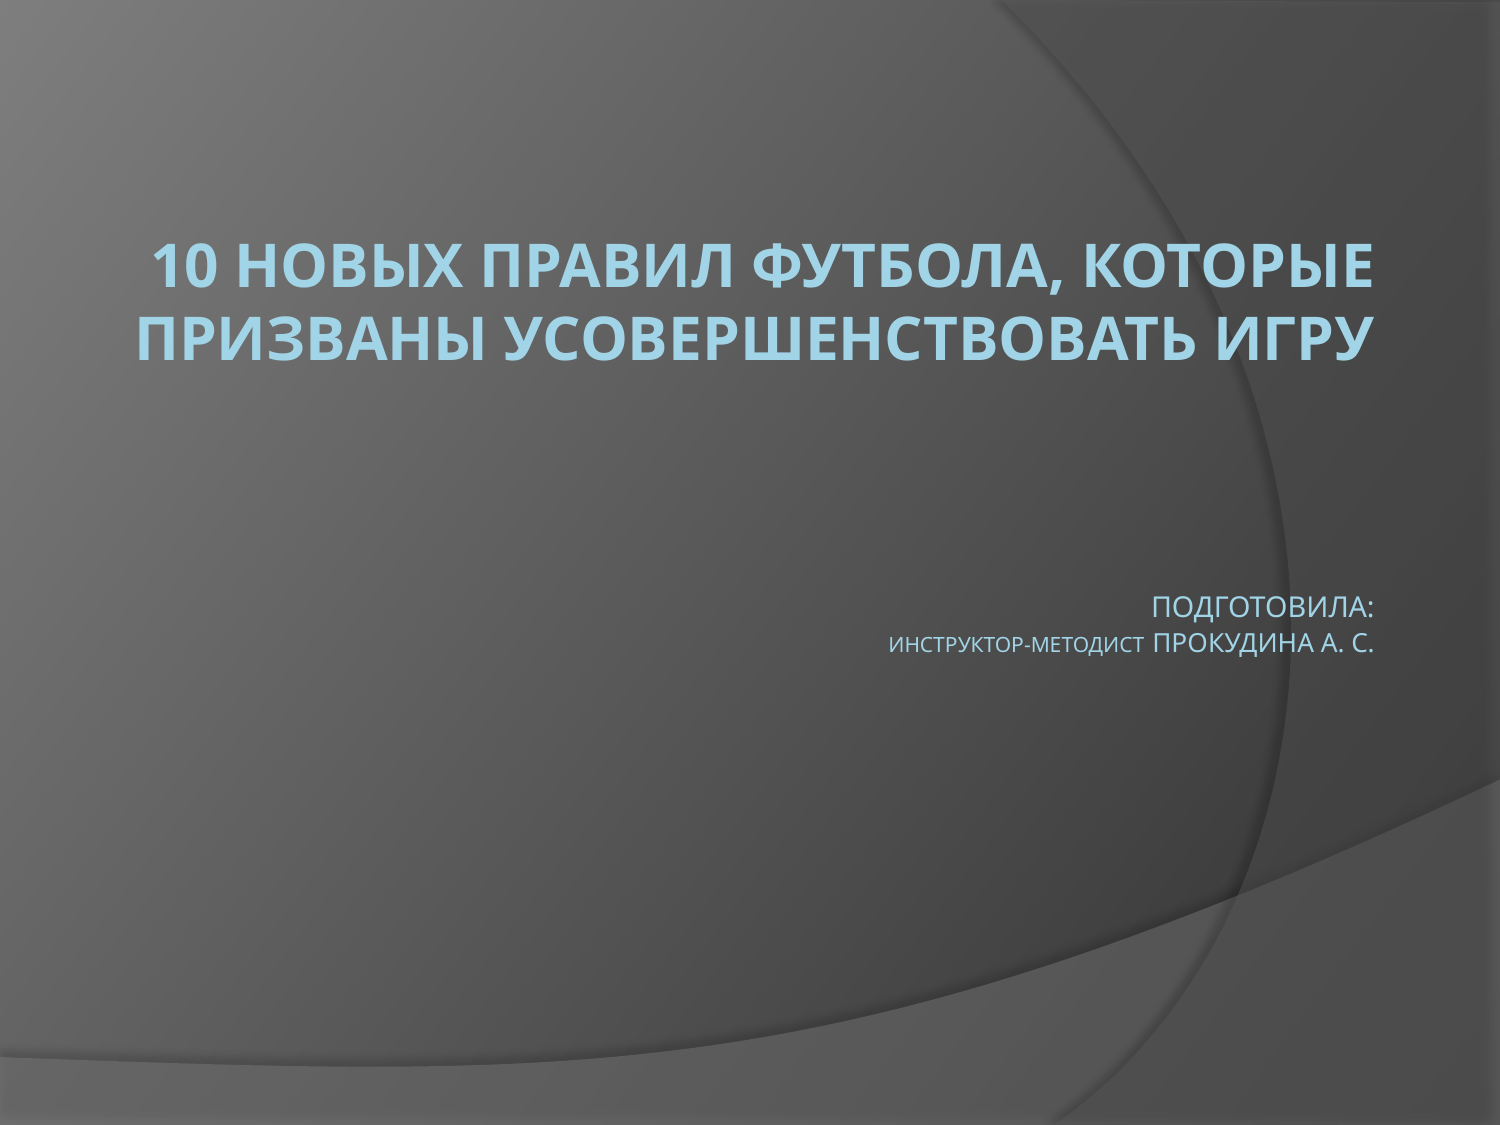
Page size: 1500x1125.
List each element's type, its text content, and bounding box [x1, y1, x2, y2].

title 10 новых правил футбола, которые призваны усовершенствовать игру ПОДГОТОВИЛА: инструктор-методист Прокудина А. с. [53, 219, 1383, 669]
